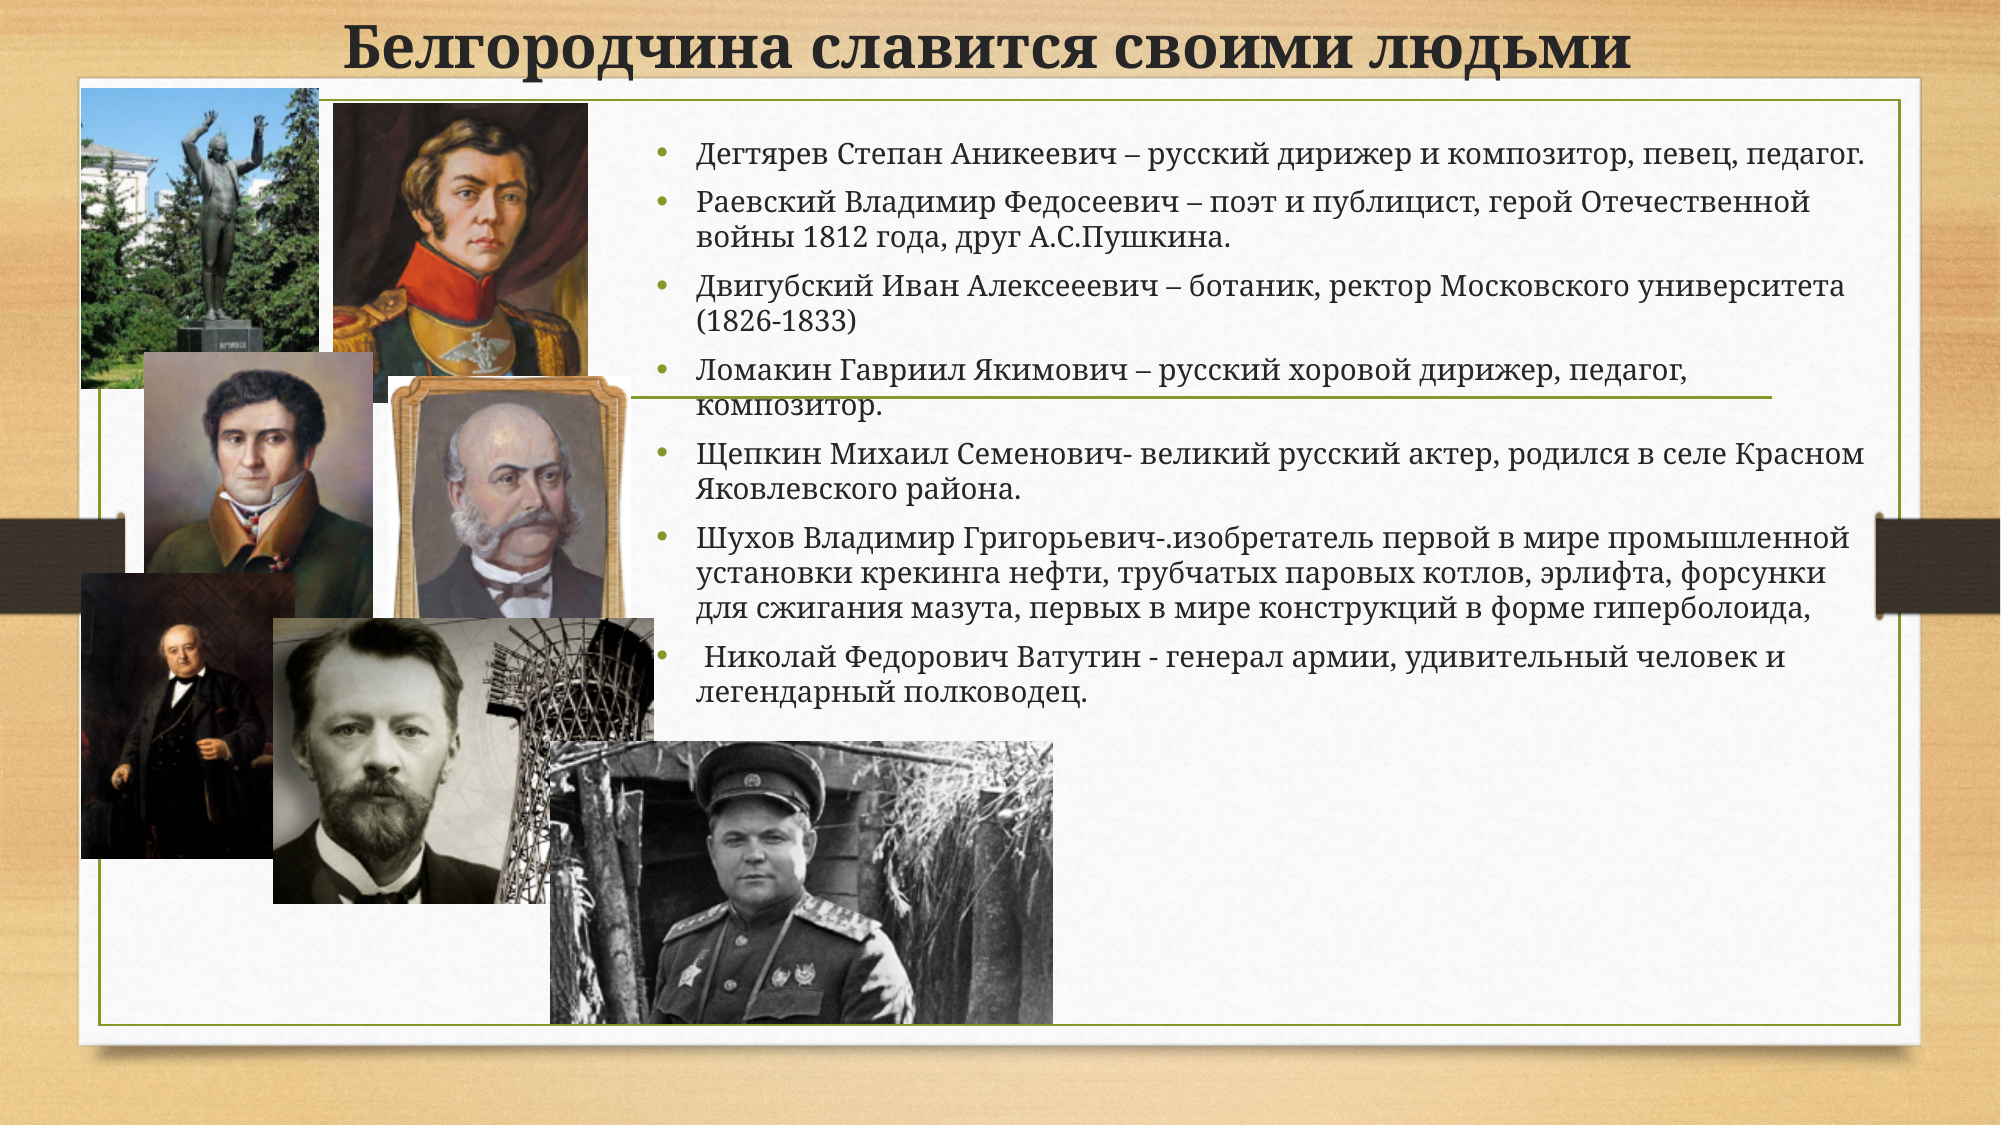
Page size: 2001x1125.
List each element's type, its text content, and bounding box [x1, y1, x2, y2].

list Дегтярев Степан Аникеевич – русский дирижер и композитор, певец, педагог. Раевский Владимир Федосеевич – поэт и публицист, герой Отечественной войны 1812 года, друг А.С.Пушкина. Двигубский Иван Алексееевич – ботаник, ректор Московского университета (1826-1833) Ломакин Гавриил Якимович – русский хоровой дирижер, педагог, композитор. Щепкин Михаил Семенович- великий русский актер, родился в селе Красном Яковлевского района. Шухов Владимир Григорьевич-.изобретатель первой в мире промышленной установки крекинга нефти, трубчатых паровых котлов, эрлифта, форсунки для сжигания мазута, первых в мире конструкций в форме гиперболоида, Николай Федорович Ватутин - генерал армии, удивительный человек и легендарный полководец. [641, 127, 1887, 762]
title Белгородчина славится своими людьми [199, 0, 1775, 89]
picture [0, 0, 2001, 1125]
